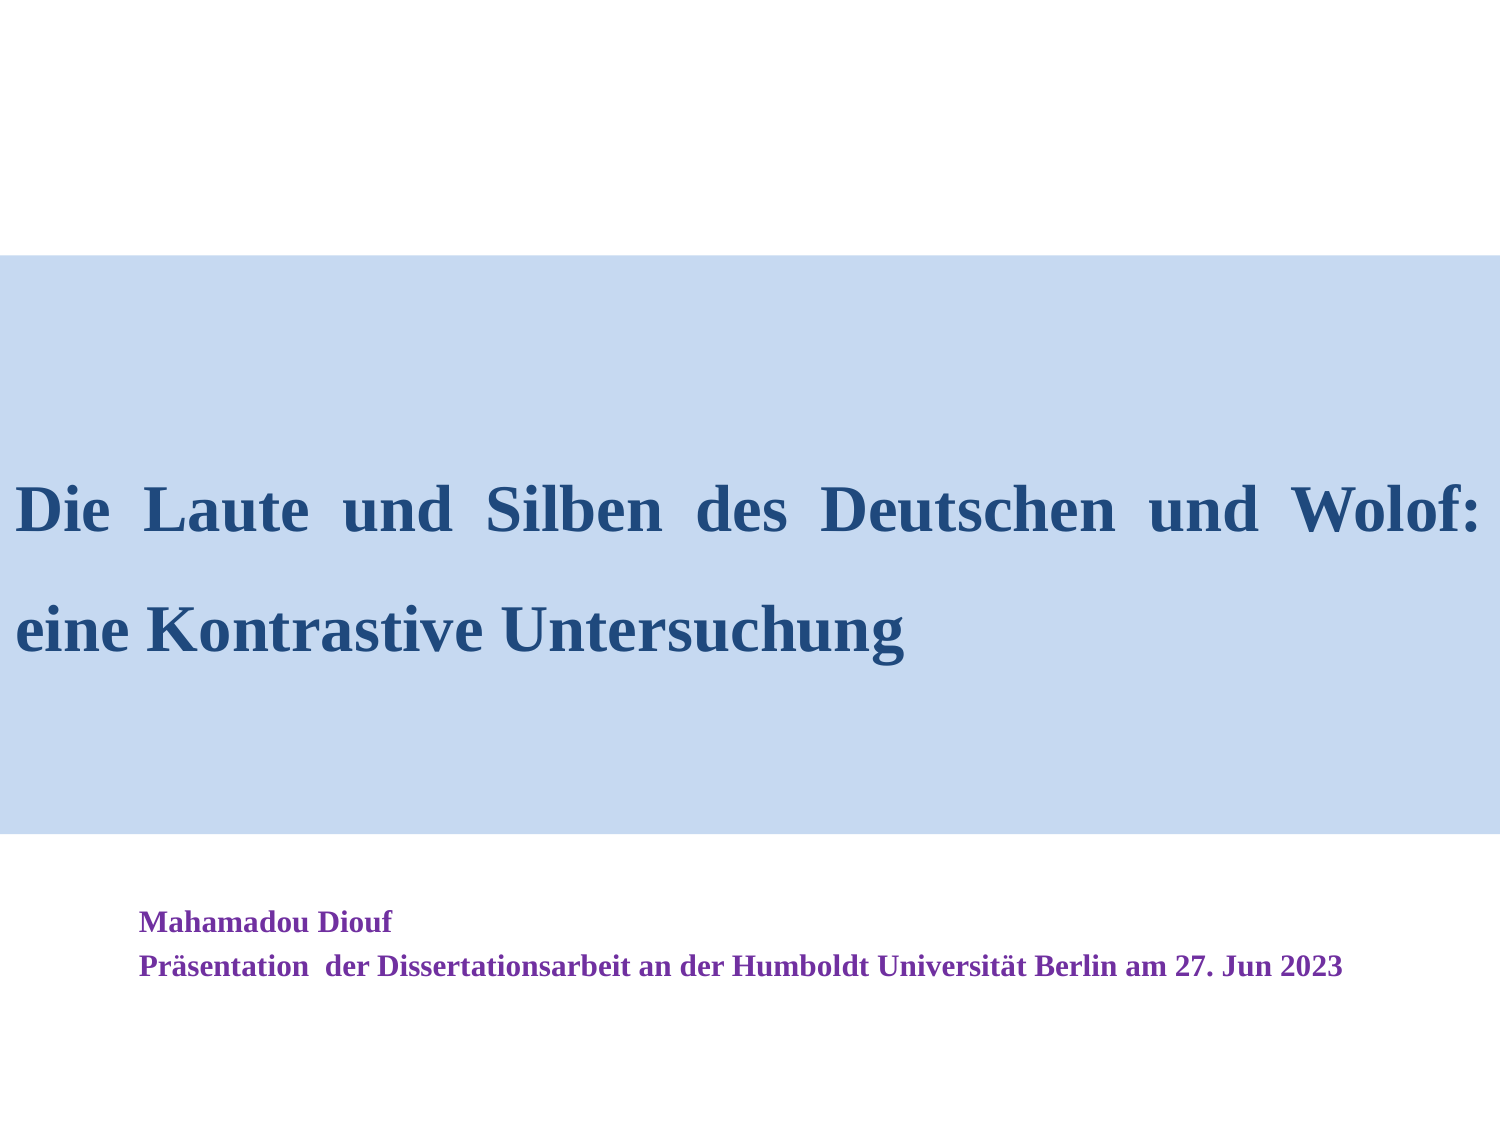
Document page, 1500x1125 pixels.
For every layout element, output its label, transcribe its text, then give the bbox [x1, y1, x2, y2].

subtitle Mahamadou Diouf Präsentation der Dissertationsarbeit an der Humboldt Universität Berlin am 27. Jun 2023 [123, 857, 1376, 1106]
title Die Laute und Silben des Deutschen und Wolof: eine Kontrastive Untersuchung [0, 255, 1500, 835]
